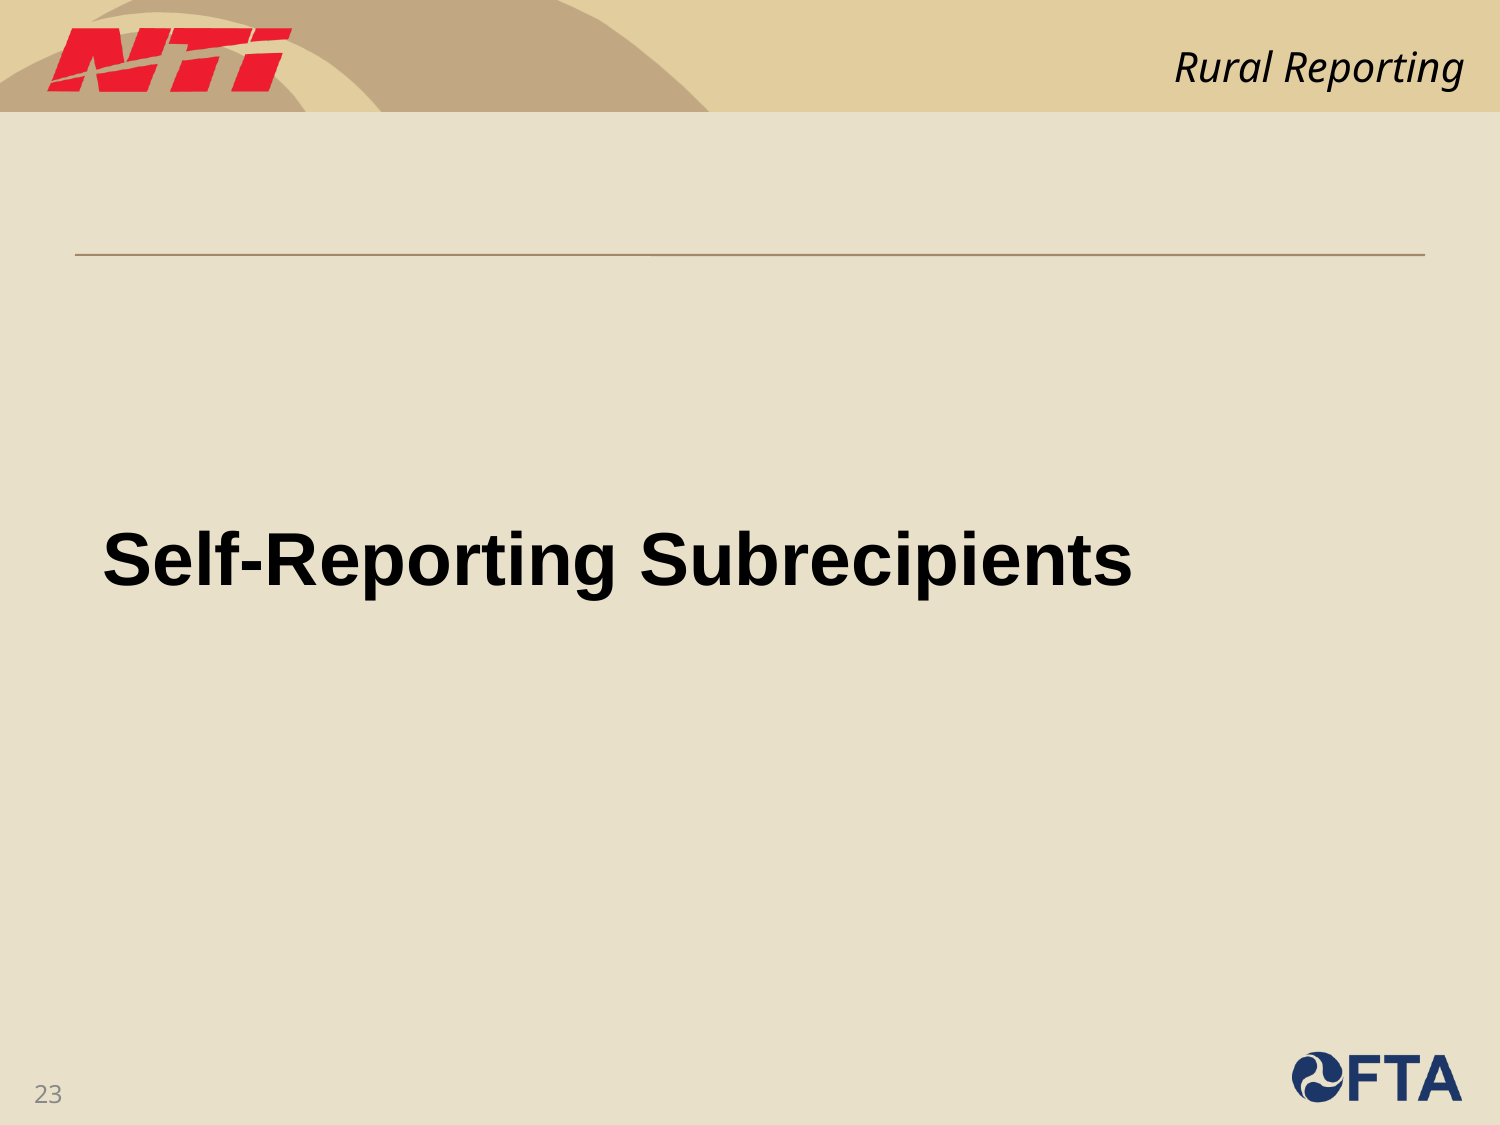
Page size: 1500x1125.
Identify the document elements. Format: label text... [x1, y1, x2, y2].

picture [0, 0, 1500, 112]
slide_number 23 [0, 1065, 78, 1125]
title Self-Reporting Subrecipients [87, 487, 1438, 623]
picture [1292, 1046, 1462, 1124]
